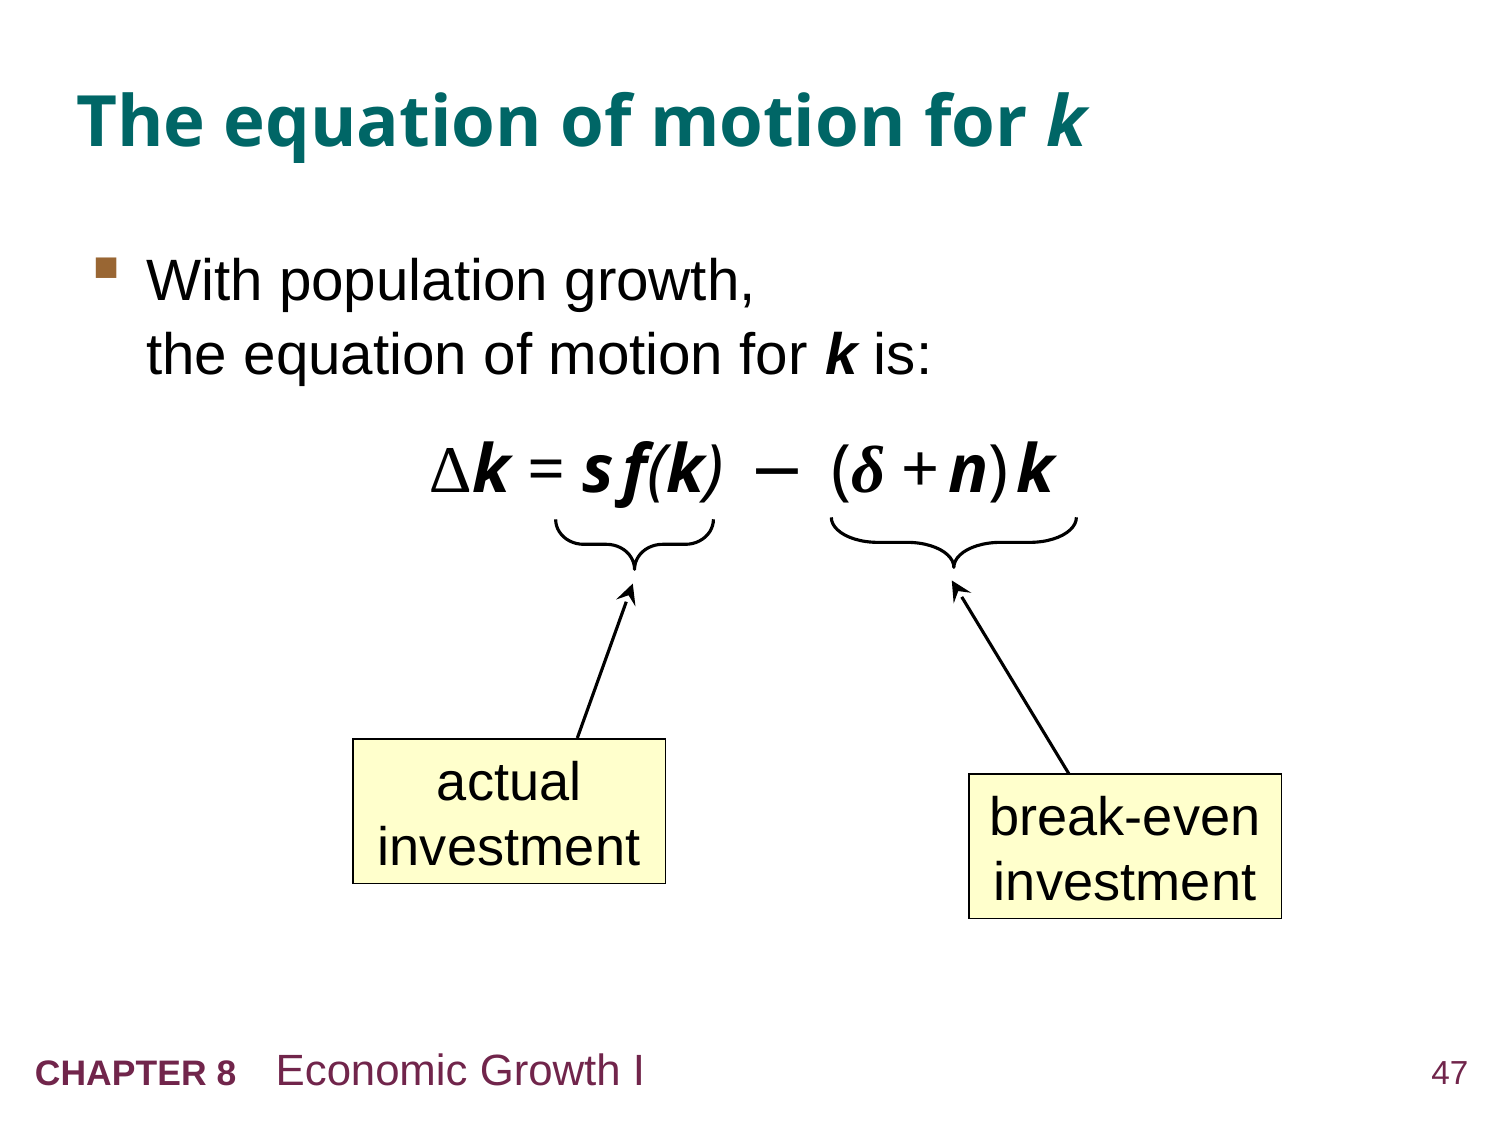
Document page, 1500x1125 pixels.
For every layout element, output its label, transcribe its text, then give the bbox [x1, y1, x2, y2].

text_box Δk = s f(k) − (δ + n) k [414, 418, 1070, 514]
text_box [830, 517, 1282, 922]
list With population growth, the equation of motion for k is: [75, 231, 1425, 415]
title The equation of motion for k [76, 38, 1430, 193]
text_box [352, 519, 714, 887]
